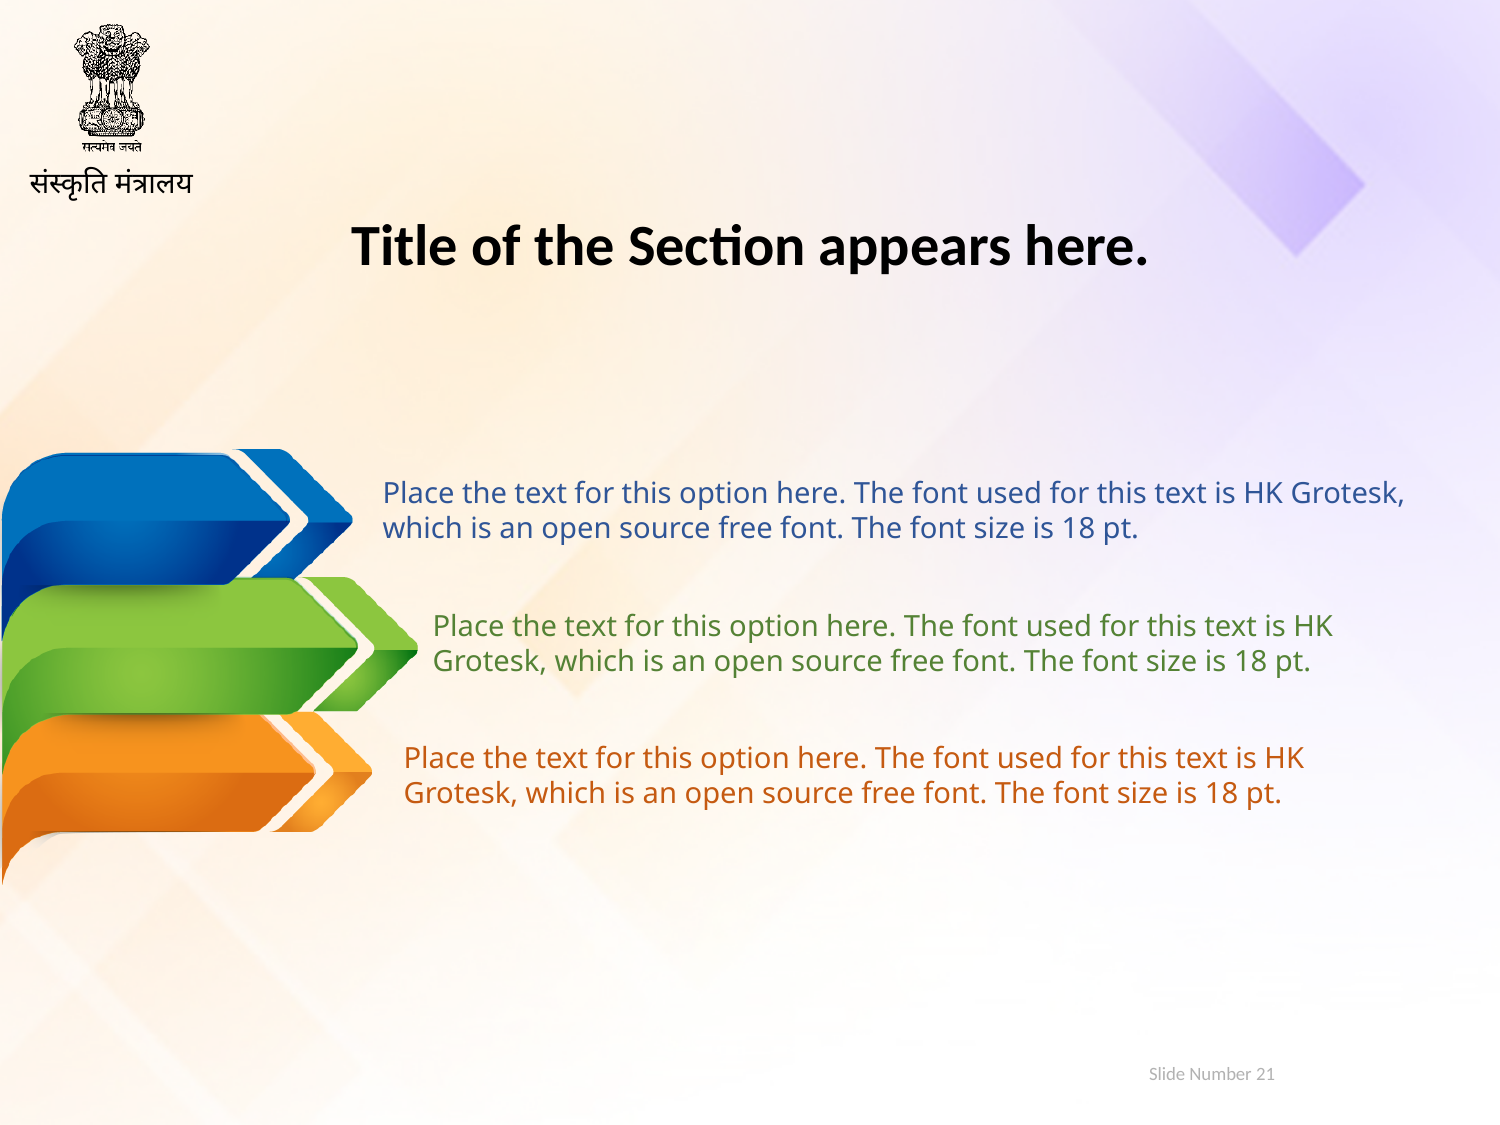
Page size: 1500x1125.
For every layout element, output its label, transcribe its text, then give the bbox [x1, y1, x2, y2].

text_box Place the text for this option here. The font used for this text is HK Grotesk, which is an open source free font. The font size is 18 pt. [418, 467, 1464, 552]
picture [69, 19, 153, 156]
slide_number 21 [952, 1042, 1290, 1103]
text_box Place the text for this option here. The font used for this text is HK Grotesk, which is an open source free font. The font size is 18 pt. [418, 600, 1388, 685]
list संस्कृति मंत्रालय [0, 161, 222, 260]
text_box Title of the Section appears here. [336, 207, 1306, 327]
picture [0, 449, 418, 1047]
text_box Place the text for this option here. The font used for this text is HK Grotesk, which is an open source free font. The font size is 18 pt. [418, 732, 1441, 818]
